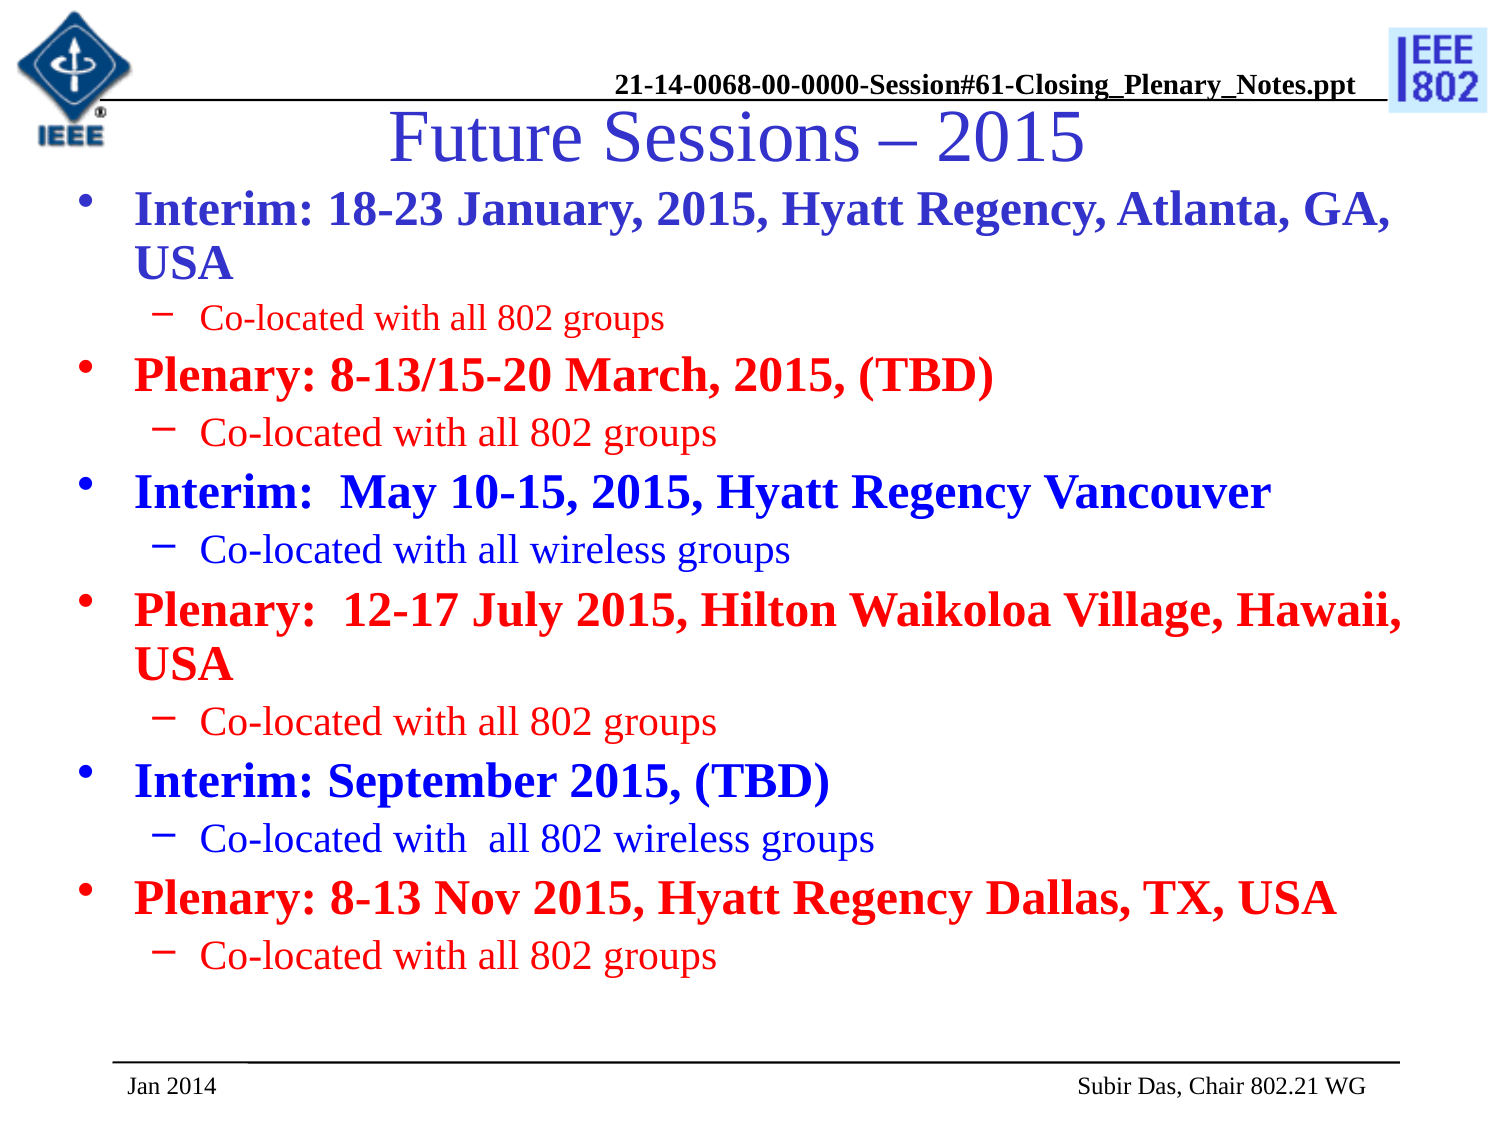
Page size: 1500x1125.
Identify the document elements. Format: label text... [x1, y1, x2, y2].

picture [12, 9, 137, 150]
picture [1374, 9, 1499, 138]
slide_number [112, 1062, 313, 1098]
title Future Sessions – 2015 [37, 112, 1438, 201]
list Interim: 18-23 January, 2015, Hyatt Regency, Atlanta, GA, USA Co-located with all 802 groups Plenary: 8-13/15-20 March, 2015, (TBD) Co-located with all 802 groups Interim: May 10-15, 2015, Hyatt Regency Vancouver Co-located with all wireless groups Plenary: 12-17 July 2015, Hilton Waikoloa Village, Hawaii, USA Co-located with all 802 groups Interim: September 2015, (TBD) Co-located with all 802 wireless groups Plenary: 8-13 Nov 2015, Hyatt Regency Dallas, TX, USA Co-located with all 802 groups [62, 174, 1463, 1076]
text_box Subir Das, Chair 802.21 WG [1050, 1062, 1412, 1106]
